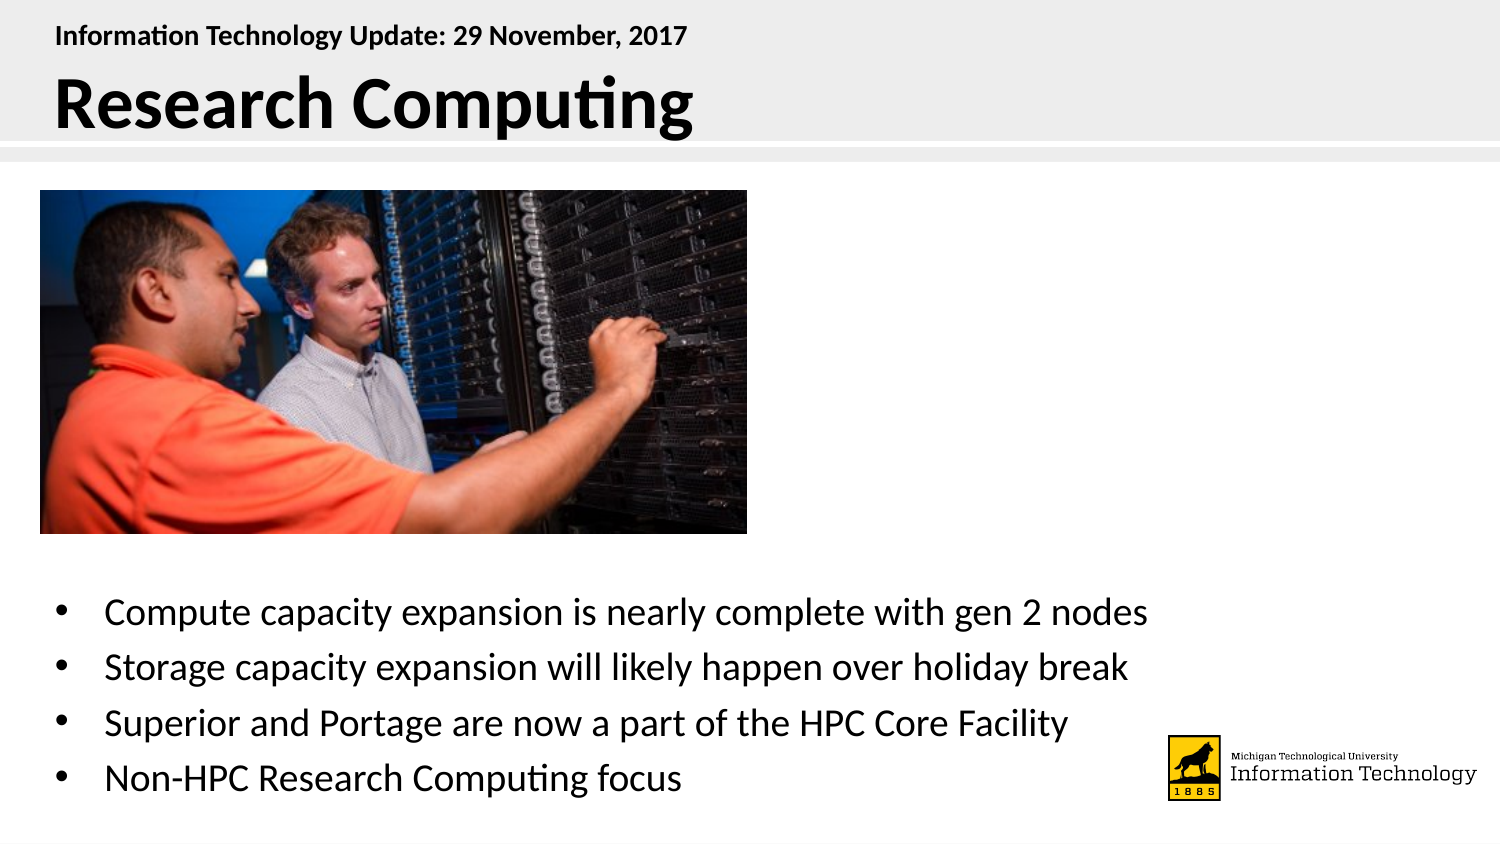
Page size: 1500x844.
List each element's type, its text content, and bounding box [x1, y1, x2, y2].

text_box Research Computing [40, 64, 1331, 138]
picture [1436, 735, 1477, 801]
text_box Information Technology Update: 29 November, 2017 [40, 8, 1331, 64]
picture [40, 190, 747, 534]
text_box Compute capacity expansion is nearly complete with gen 2 nodes Storage capacity expansion will likely happen over holiday break Superior and Portage are now a part of the HPC Core Facility Non-HPC Research Computing focus [40, 190, 1436, 815]
